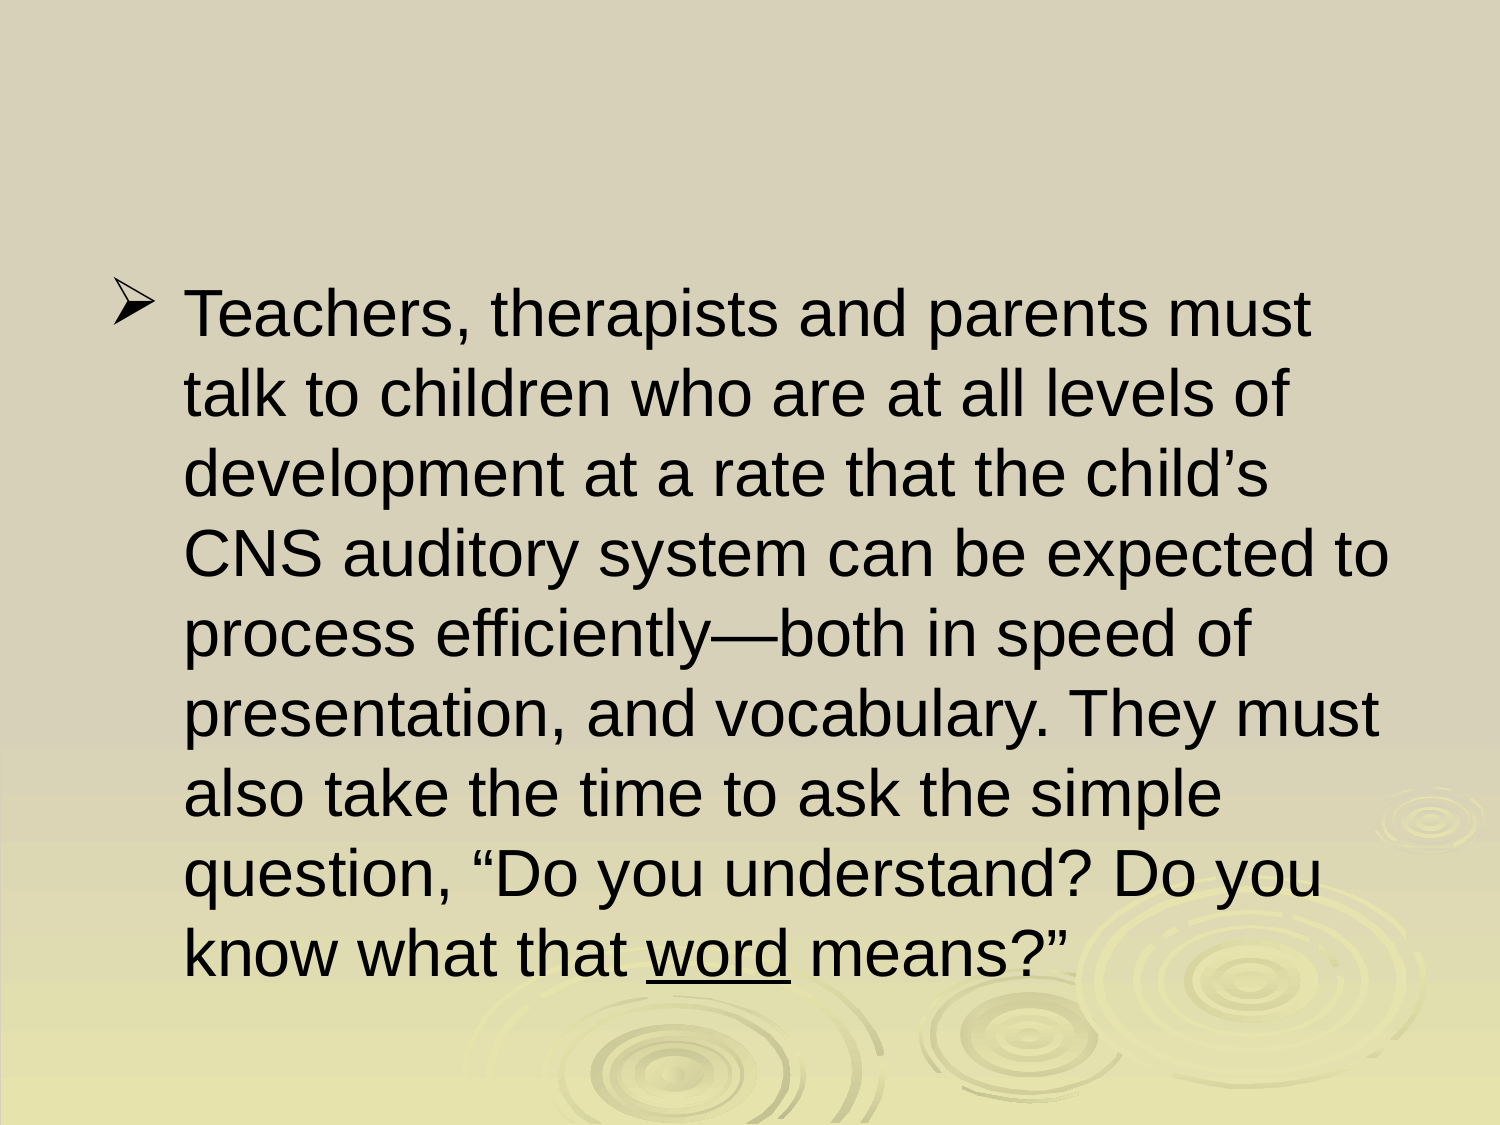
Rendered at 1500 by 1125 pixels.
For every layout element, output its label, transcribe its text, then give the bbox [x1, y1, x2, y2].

title Teachers, therapists and parents must talk to children who are at all levels of development at a rate that the child’s CNS auditory system can be expected to process efficiently—both in speed of presentation, and vocabulary. They must also take the time to ask the simple question, “Do you understand? Do you know what that word means?” [74, 262, 1426, 450]
